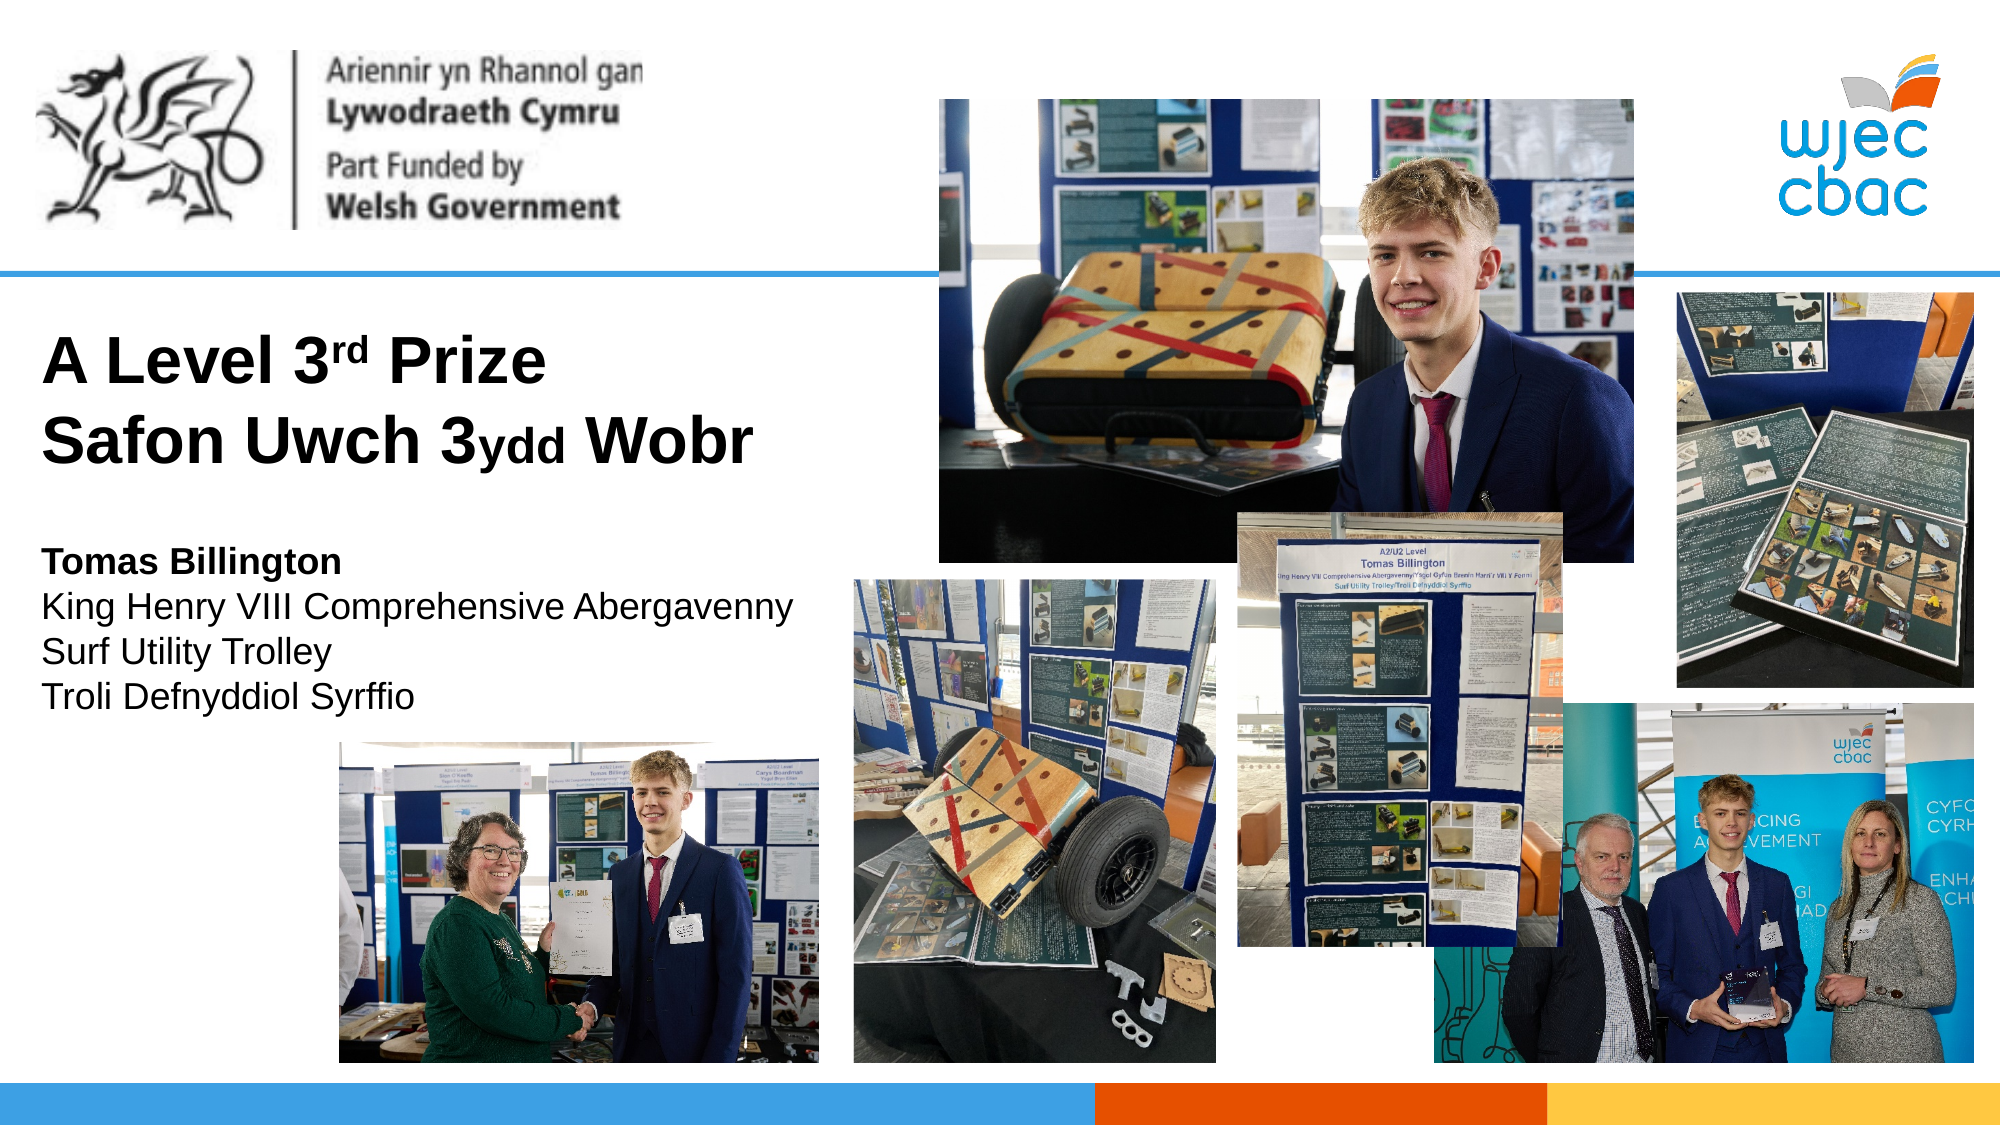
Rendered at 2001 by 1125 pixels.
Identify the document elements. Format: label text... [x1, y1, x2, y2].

picture [1955, 819, 1964, 830]
picture [1943, 803, 1949, 812]
picture [1953, 801, 1960, 811]
picture [1963, 1024, 1974, 1063]
text_box [0, 270, 939, 278]
text_box [1634, 270, 2000, 278]
picture [1810, 925, 1816, 939]
text_box A Level 3rd Prize Safon Uwch 3ydd Wobr Tomas Billington King Henry VIII Comprehensive Abergavenny Surf Utility Trolley Troli Defnyddiol Syrffio [26, 279, 940, 725]
picture [339, 99, 2000, 1063]
picture [1770, 50, 1947, 227]
